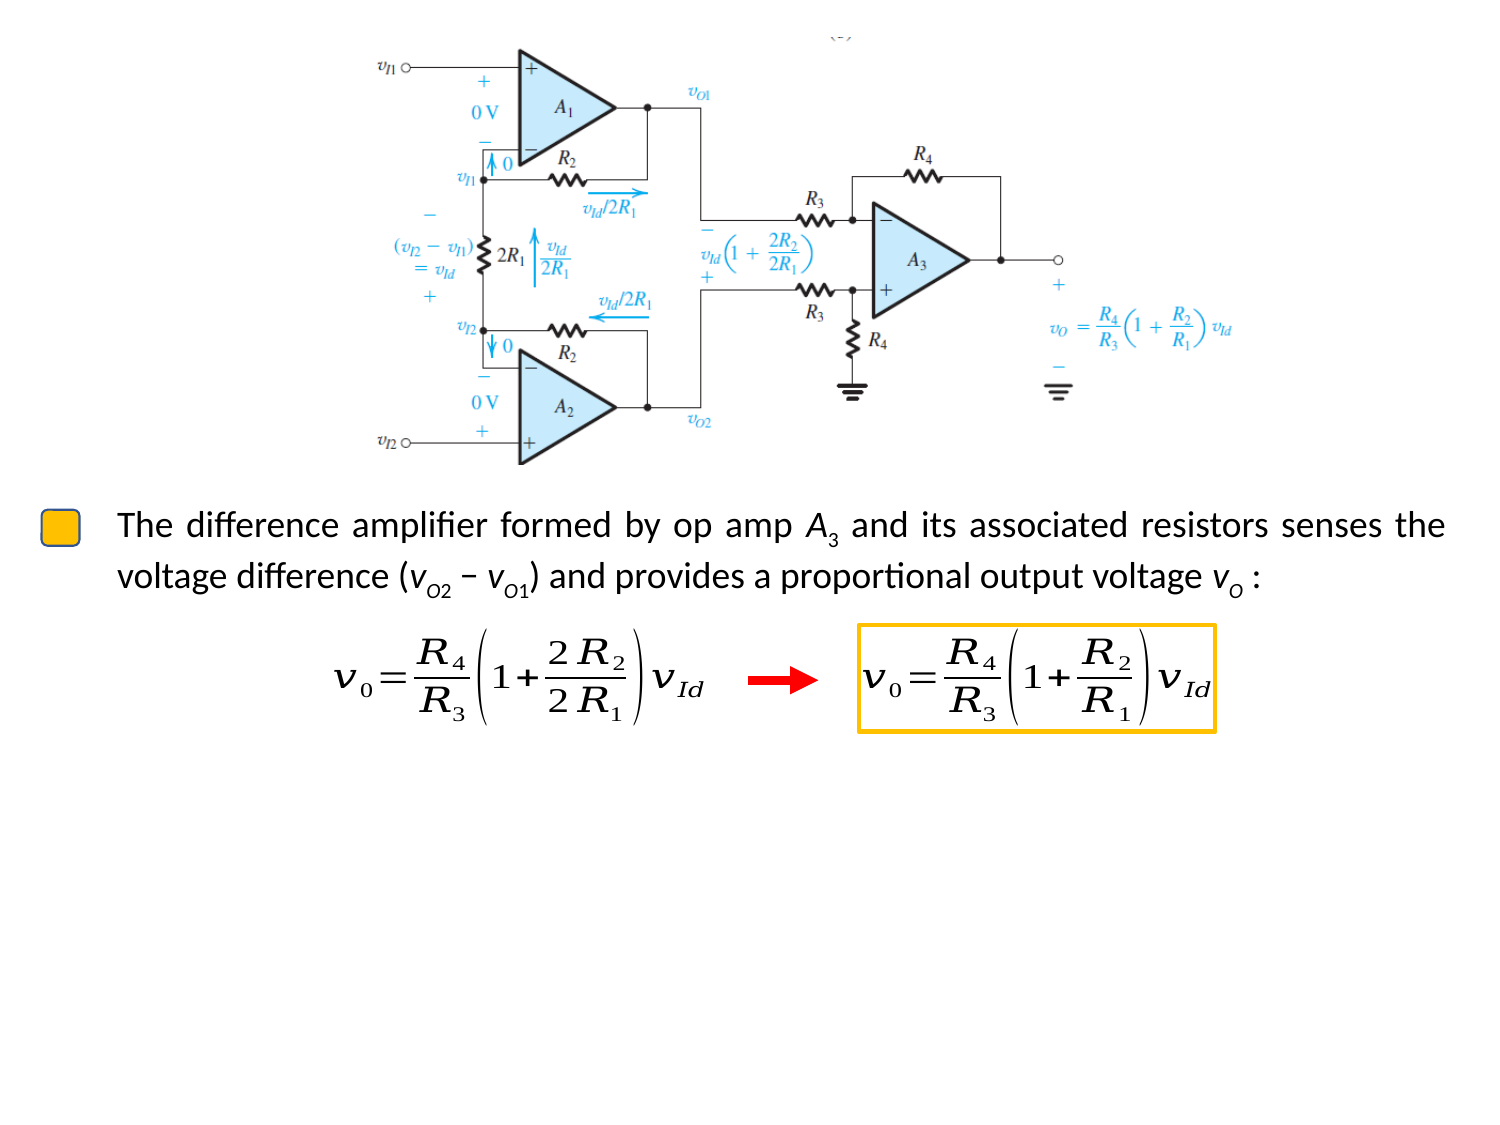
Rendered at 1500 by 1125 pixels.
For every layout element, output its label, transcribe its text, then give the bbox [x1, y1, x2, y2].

picture [363, 37, 1253, 465]
text_box The difference amplifier formed by op amp A3 and its associated resistors senses the voltage difference (vO2 − vO1) and provides a proportional output voltage vO : [102, 492, 1462, 610]
text_box [40, 508, 81, 547]
